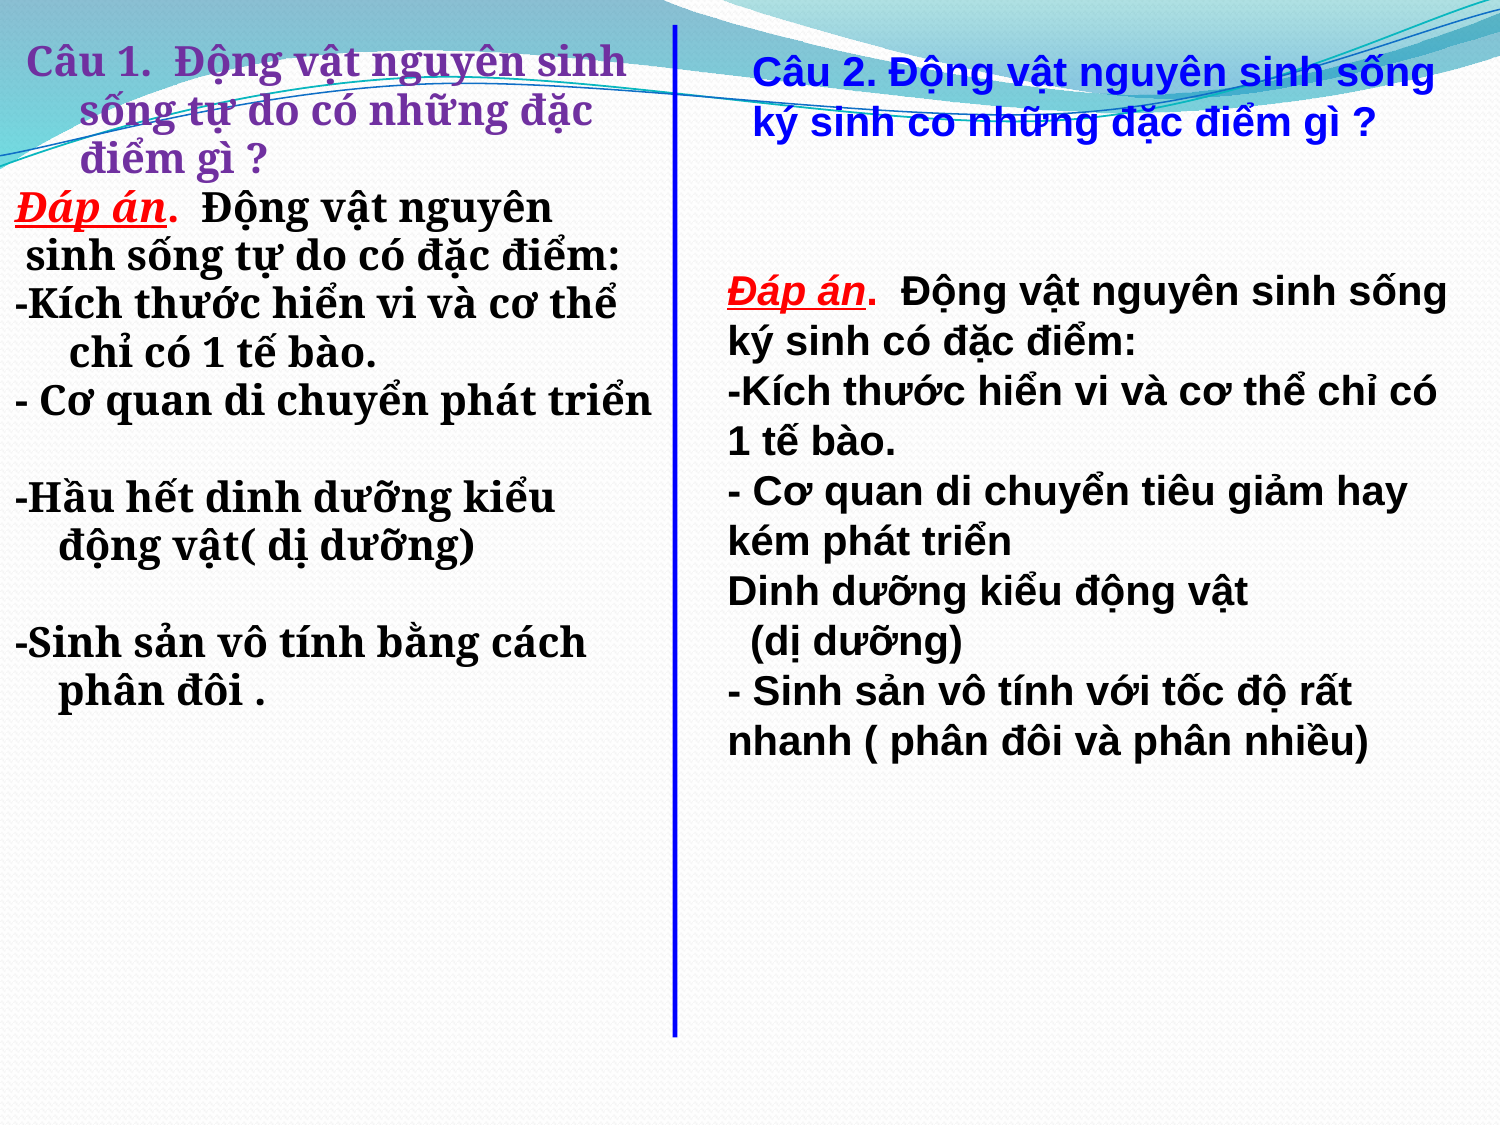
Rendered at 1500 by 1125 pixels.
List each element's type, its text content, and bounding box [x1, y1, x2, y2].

text_box Câu 2. Động vật nguyên sinh sống ký sinh co những đặc điểm gì ? [737, 37, 1475, 203]
text_box Đáp án. Động vật nguyên sinh sống ký sinh có đặc điểm: -Kích thước hiển vi và cơ thể chỉ có 1 tế bào. - Cơ quan di chuyển tiêu giảm hay kém phát triển Dinh dưỡng kiểu động vật (dị dưỡng) - Sinh sản vô tính với tốc độ rất nhanh ( phân đôi và phân nhiều) [712, 256, 1475, 772]
text_box Câu 1. Động vật nguyên sinh sống tự do có những đặc điểm gì ? Đáp án. Động vật nguyên sinh sống tự do có đặc điểm: -Kích thước hiển vi và cơ thể chỉ có 1 tế bào. - Cơ quan di chuyển phát triển -Hầu hết dinh dưỡng kiểu động vật( dị dưỡng) -Sinh sản vô tính bằng cách phân đôi . [0, 37, 1425, 1088]
